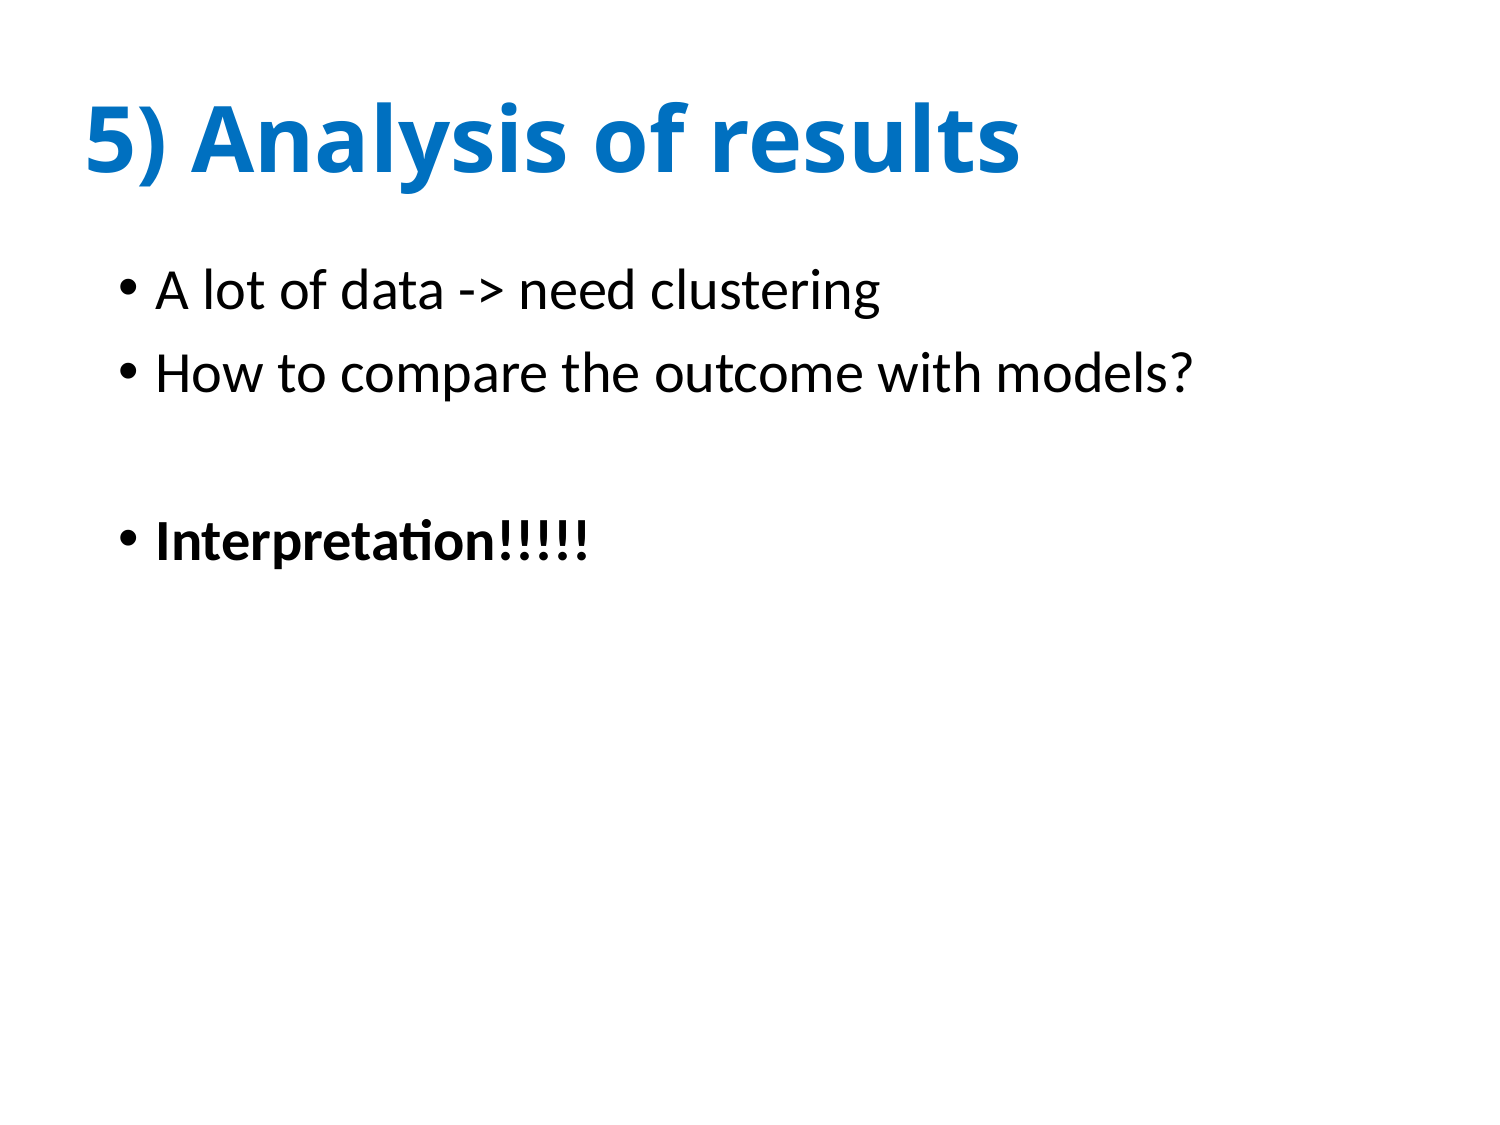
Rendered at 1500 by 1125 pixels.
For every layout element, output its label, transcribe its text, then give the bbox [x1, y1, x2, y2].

title 5) Analysis of results [69, 33, 1364, 252]
list A lot of data -> need clustering How to compare the outcome with models? Interpretation!!!!! [103, 251, 1397, 1014]
